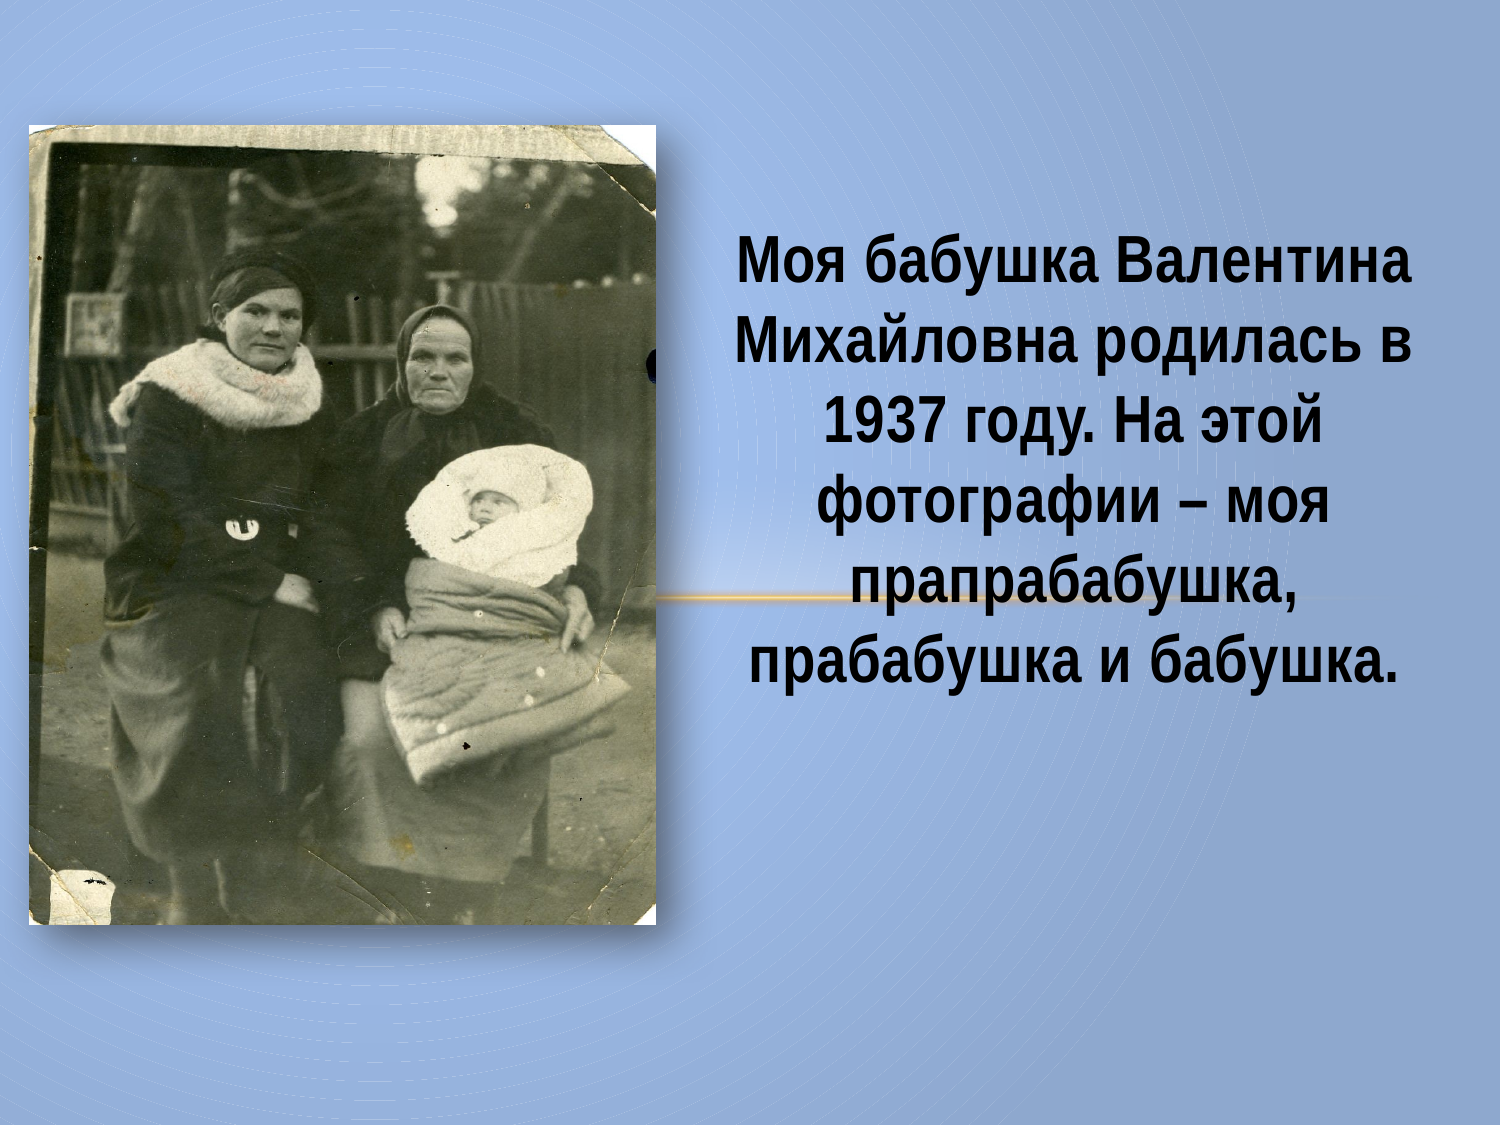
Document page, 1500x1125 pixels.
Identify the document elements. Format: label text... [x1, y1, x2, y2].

subtitle Моя бабушка Валентина Михайловна родилась в 1937 году. На этой фотографии – моя прапрабабушка, прабабушка и бабушка. [706, 208, 1471, 431]
picture [0, 0, 1500, 925]
